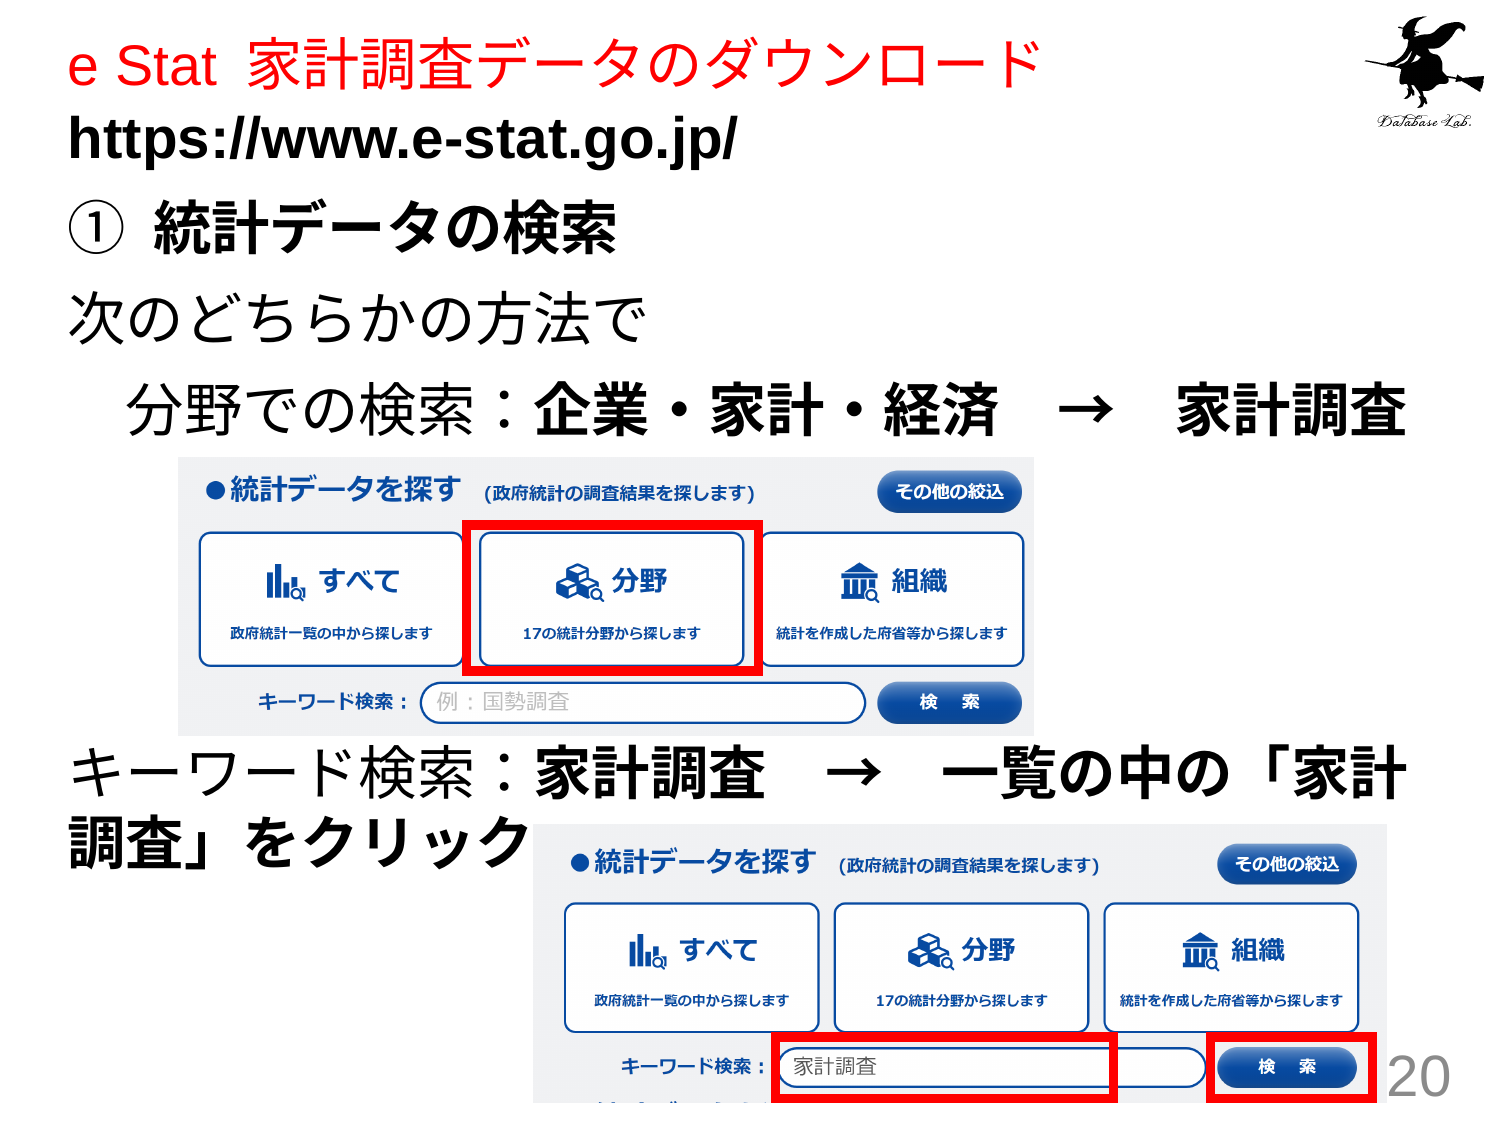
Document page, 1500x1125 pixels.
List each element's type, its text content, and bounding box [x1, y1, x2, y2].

slide_number 20 [1387, 1042, 1467, 1103]
picture [533, 824, 1387, 1103]
list https://www.e-stat.go.jp/ ① 統計データの検索 次のどちらかの方法で 分野での検索：企業・家計・経済 → 家計調査 キーワード検索：家計調査 → 一覧の中の「家計調査」をクリック [52, 93, 1441, 1014]
title e Stat 家計調査データのダウンロード [52, 28, 1441, 93]
picture [1362, 14, 1486, 130]
picture [178, 457, 1034, 736]
